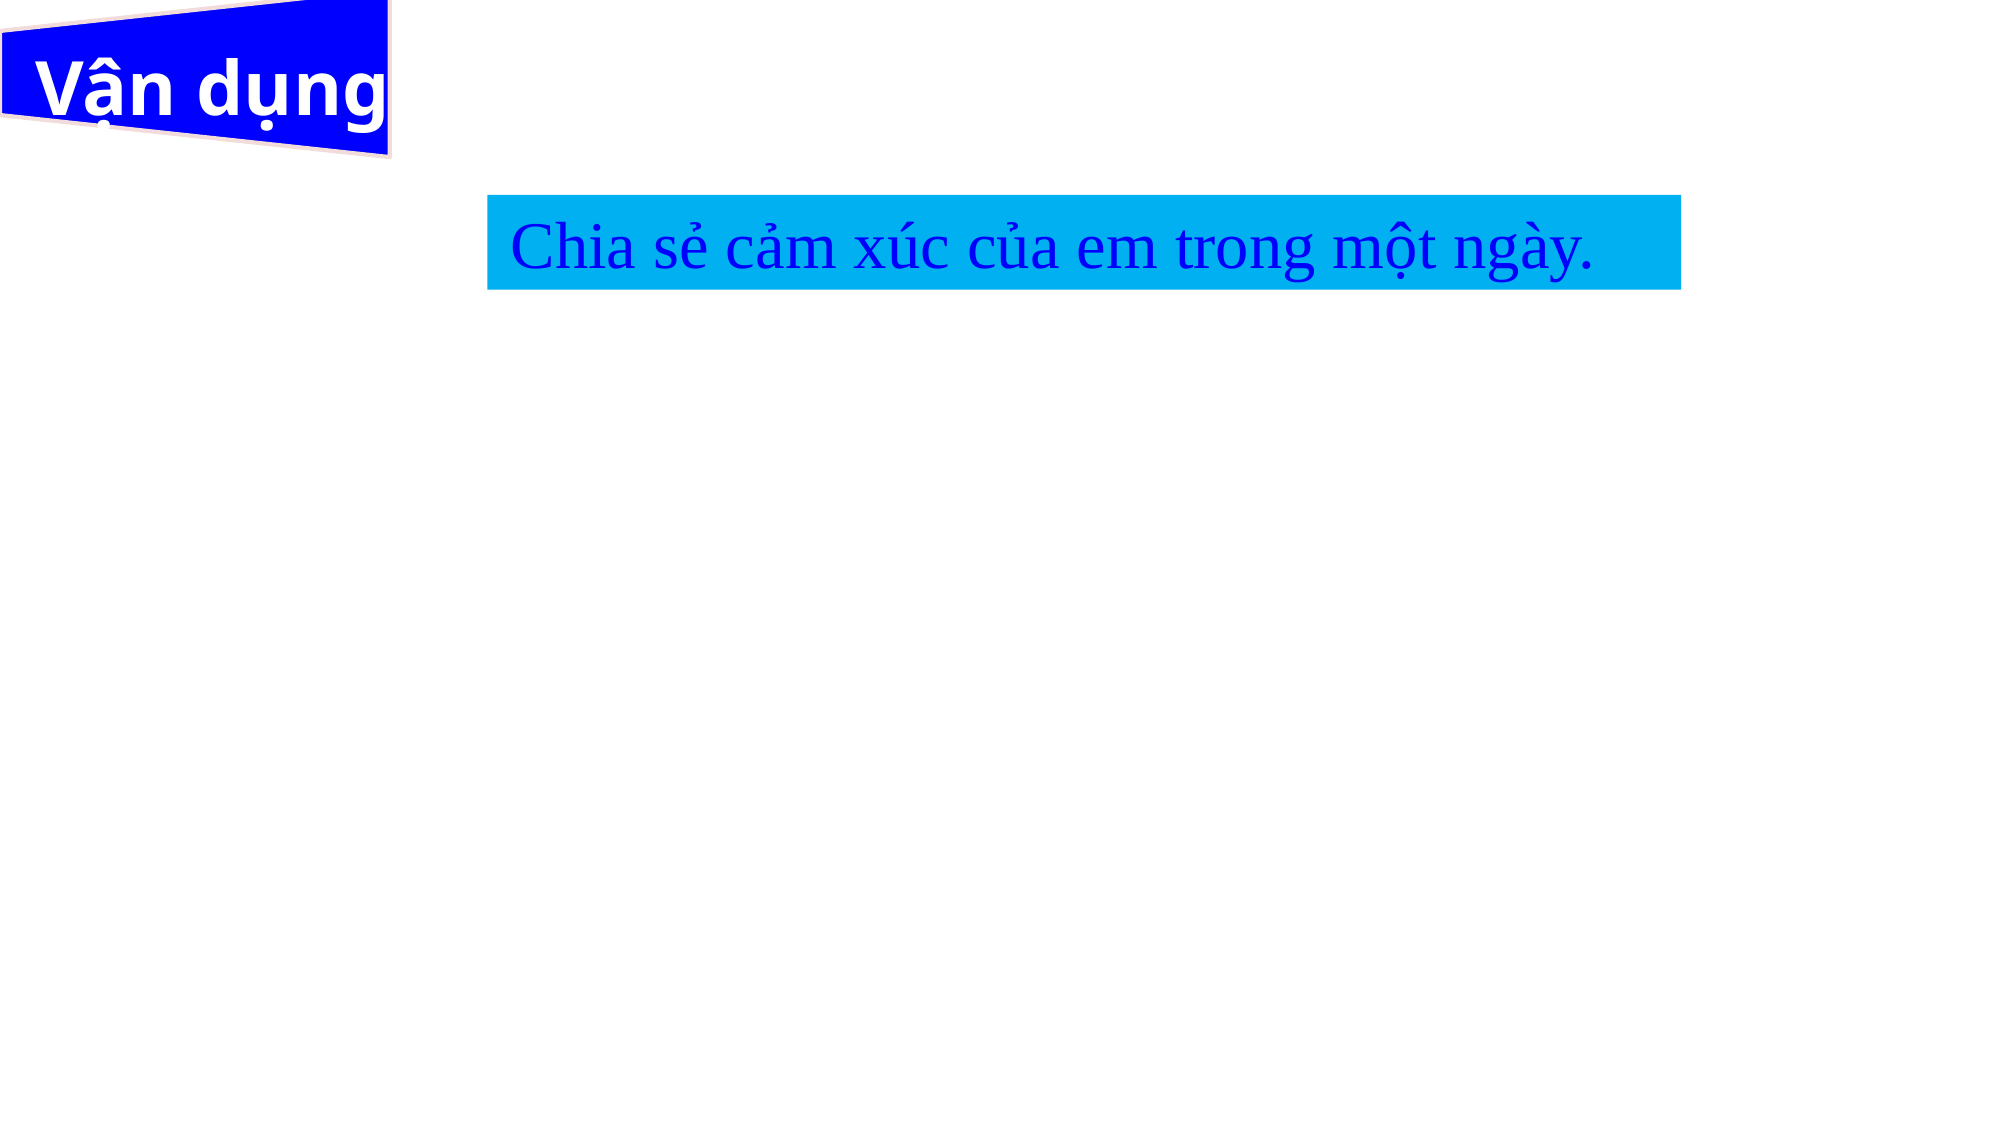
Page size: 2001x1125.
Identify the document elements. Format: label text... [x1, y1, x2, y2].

text_box Chia sẻ cảm xúc của em trong một ngày. [487, 194, 1682, 290]
title Vận dụng [0, 0, 688, 184]
